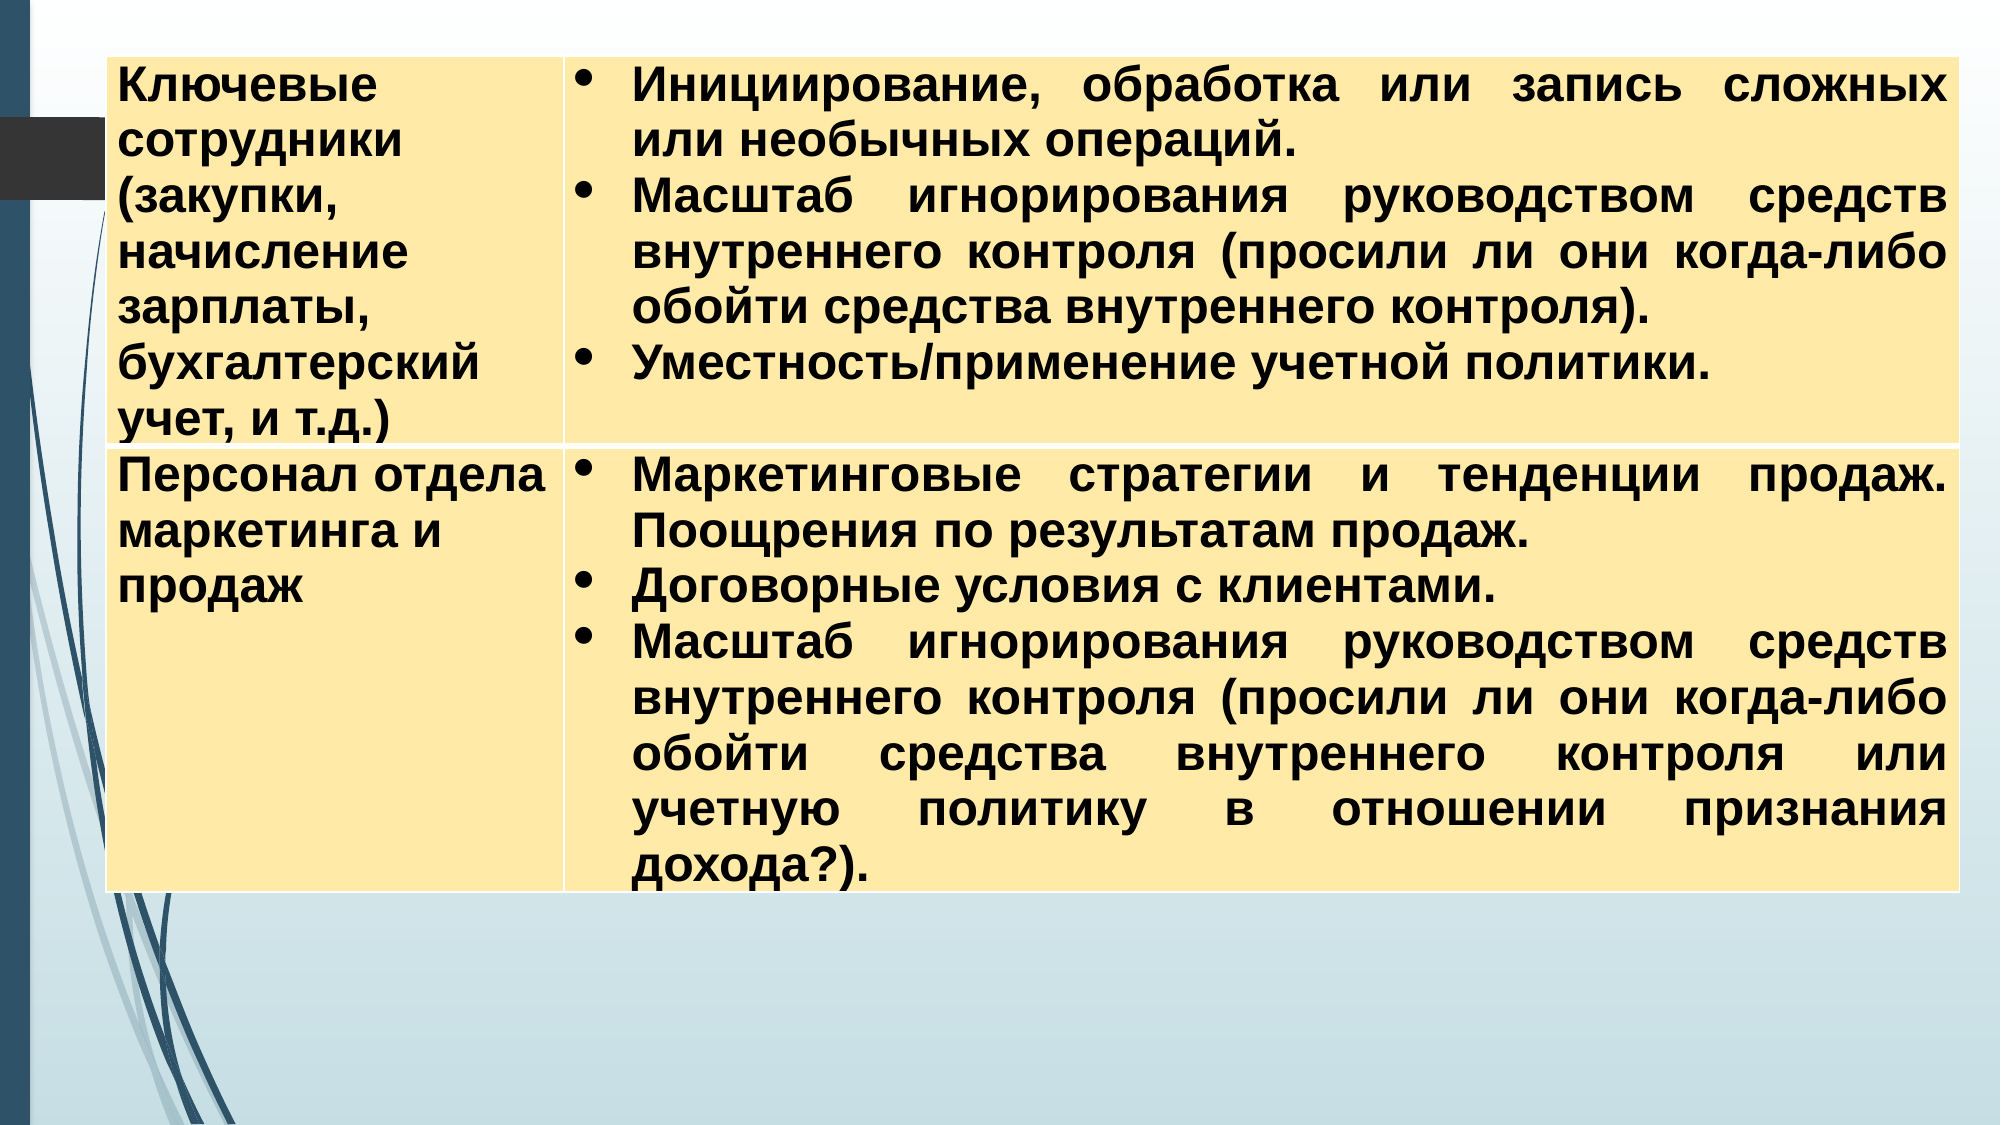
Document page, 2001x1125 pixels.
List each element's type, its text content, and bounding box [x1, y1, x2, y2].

table_cell Маркетинговые стратегии и тенденции продаж. Поощрения по результатам продаж. Договорные условия с клиентами. Масштаб игнорирования руководством средств внутреннего контроля (просили ли они когда-либо обойти средства внутреннего контроля или учетную политику в отношении признания дохода?). [565, 449, 1959, 891]
table_header Инициирование, обработка или запись сложных или необычных операций. Масштаб игнорирования руководством средств внутреннего контроля (просили ли они когда-либо обойти средства внутреннего контроля). Уместность/применение учетной политики. [565, 57, 1959, 443]
table_header Ключевые сотрудники (закупки, начисление зарплаты, бухгалтерский учет, и т.д.) [107, 57, 563, 443]
table_cell Персонал отдела маркетинга и продаж [107, 449, 563, 891]
